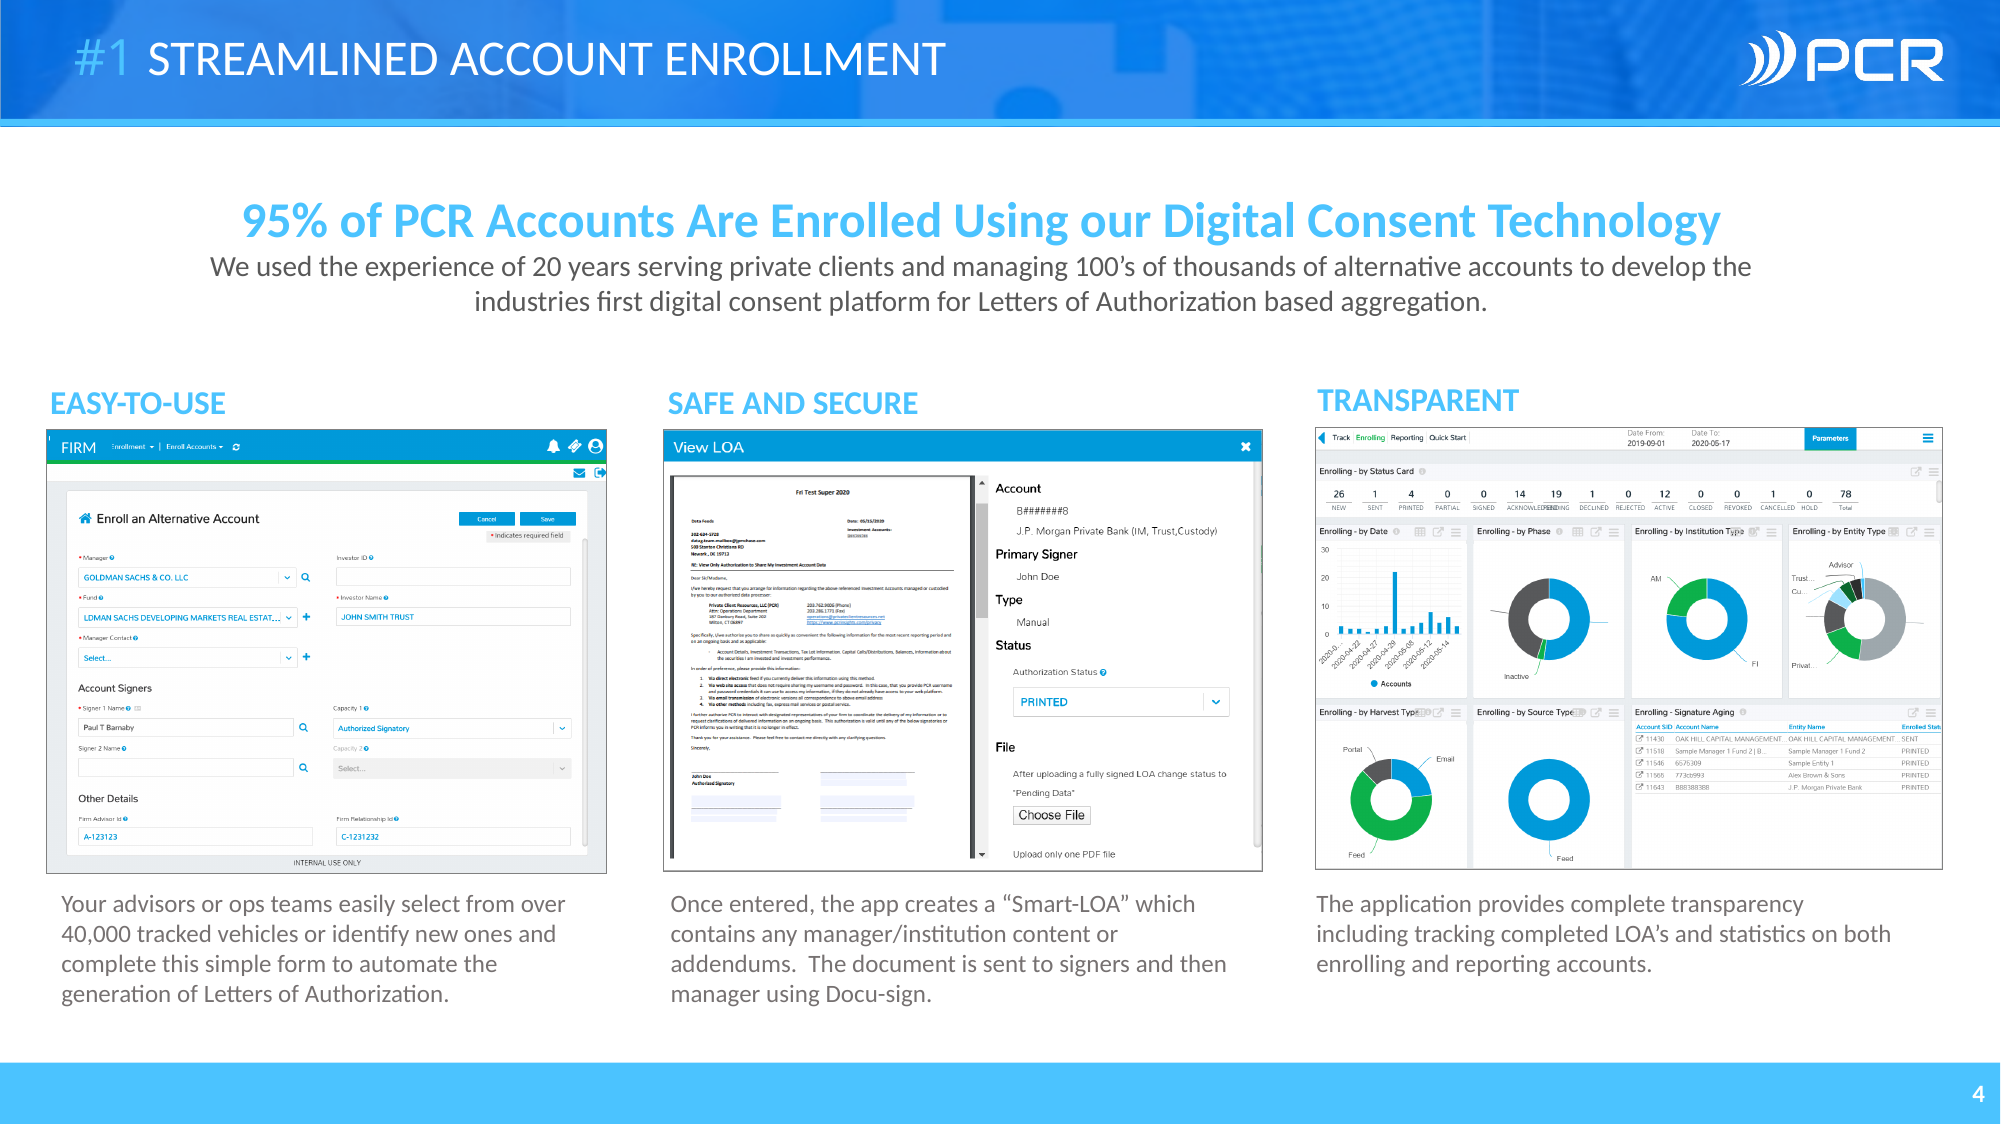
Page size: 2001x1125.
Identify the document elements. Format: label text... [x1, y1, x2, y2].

picture [597, 440, 603, 449]
text_box The application provides complete transparency including tracking completed LOA’s and statistics on both enrolling and reporting accounts. [1301, 880, 1909, 985]
picture [1242, 443, 1249, 450]
picture [589, 440, 594, 448]
text_box Your advisors or ops teams easily select from over 40,000 tracked vehicles or identify new ones and complete this simple form to automate the generation of Letters of Authorization. [46, 879, 607, 1015]
list #1 STREAMLINED ACCOUNT ENROLLMENT [59, 17, 1671, 102]
text_box TRANSPARENT [1302, 371, 1535, 426]
picture [1315, 427, 1943, 870]
text_box Once entered, the app creates a “Smart-LOA” which contains any manager/institution content or addendums. The document is sent to signers and then manager using Docu-sign. [655, 879, 1263, 1015]
picture [663, 429, 1263, 872]
picture [46, 461, 607, 874]
picture [569, 440, 581, 452]
picture [0, 0, 2000, 118]
text_box SAFE AND SECURE [653, 374, 934, 429]
text_box EASY-TO-USE [35, 374, 242, 429]
text_box 95% of PCR Accounts Are Enrolled Using our Digital Consent Technology We used the experience of 20 years serving private clients and managing 100’s of thousands of alternative accounts to develop the industries first digital consent platform for Letters of Authorization based aggregation. [194, 177, 1769, 325]
picture [549, 440, 558, 452]
